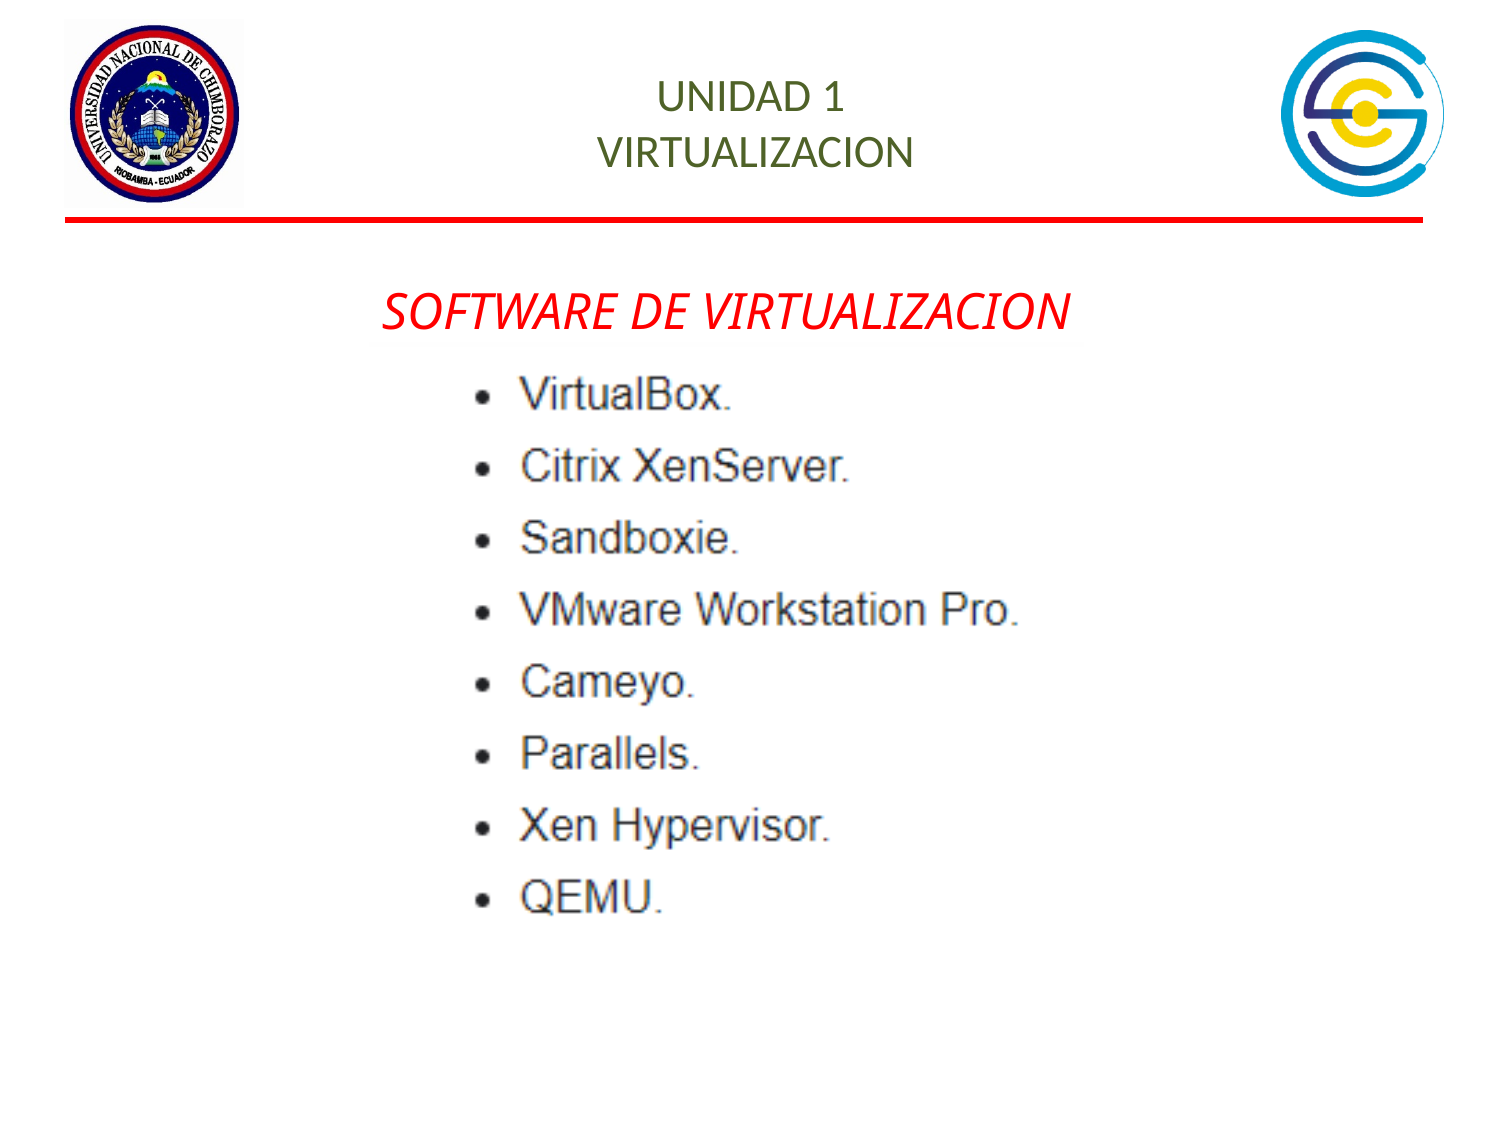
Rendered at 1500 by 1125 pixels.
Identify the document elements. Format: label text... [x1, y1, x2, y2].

picture [1293, 30, 1444, 197]
picture [1281, 124, 1350, 197]
picture [1281, 30, 1355, 104]
text_box SOFTWARE DE VIRTUALIZACION [64, 271, 1388, 347]
title UNIDAD 1 VIRTUALIZACION [41, 0, 1471, 242]
picture [369, 342, 1084, 955]
picture [64, 18, 244, 209]
